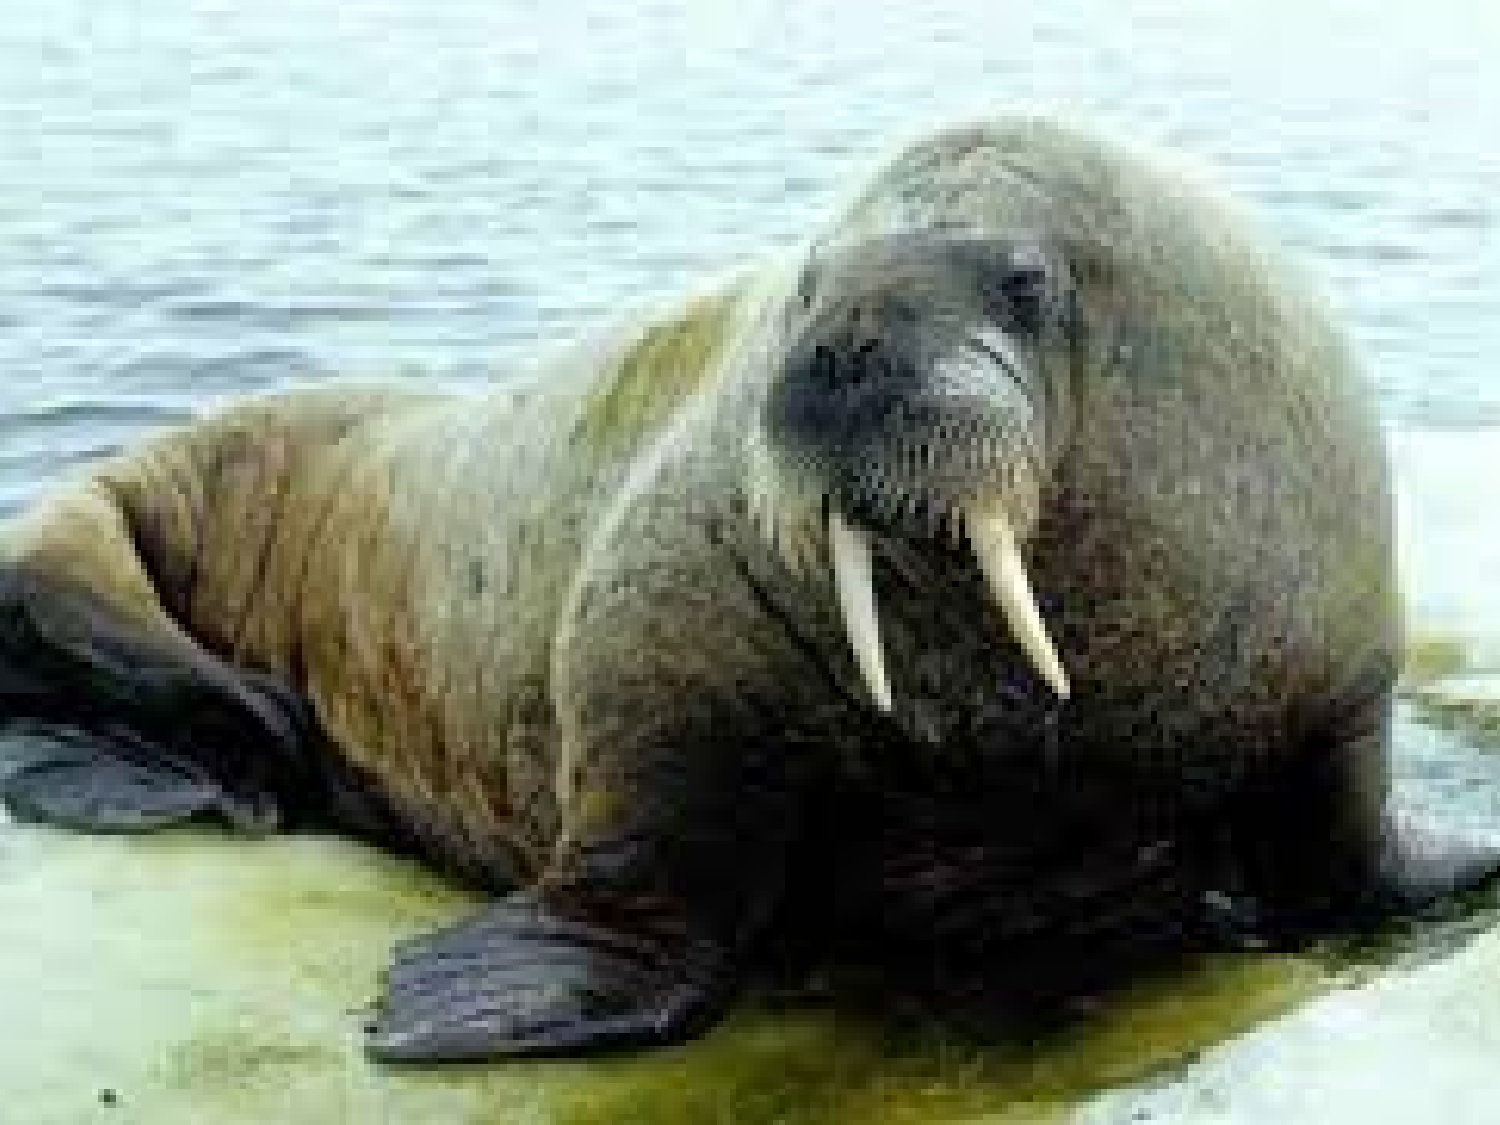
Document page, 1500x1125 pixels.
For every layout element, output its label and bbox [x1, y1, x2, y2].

list [0, 0, 1500, 1125]
